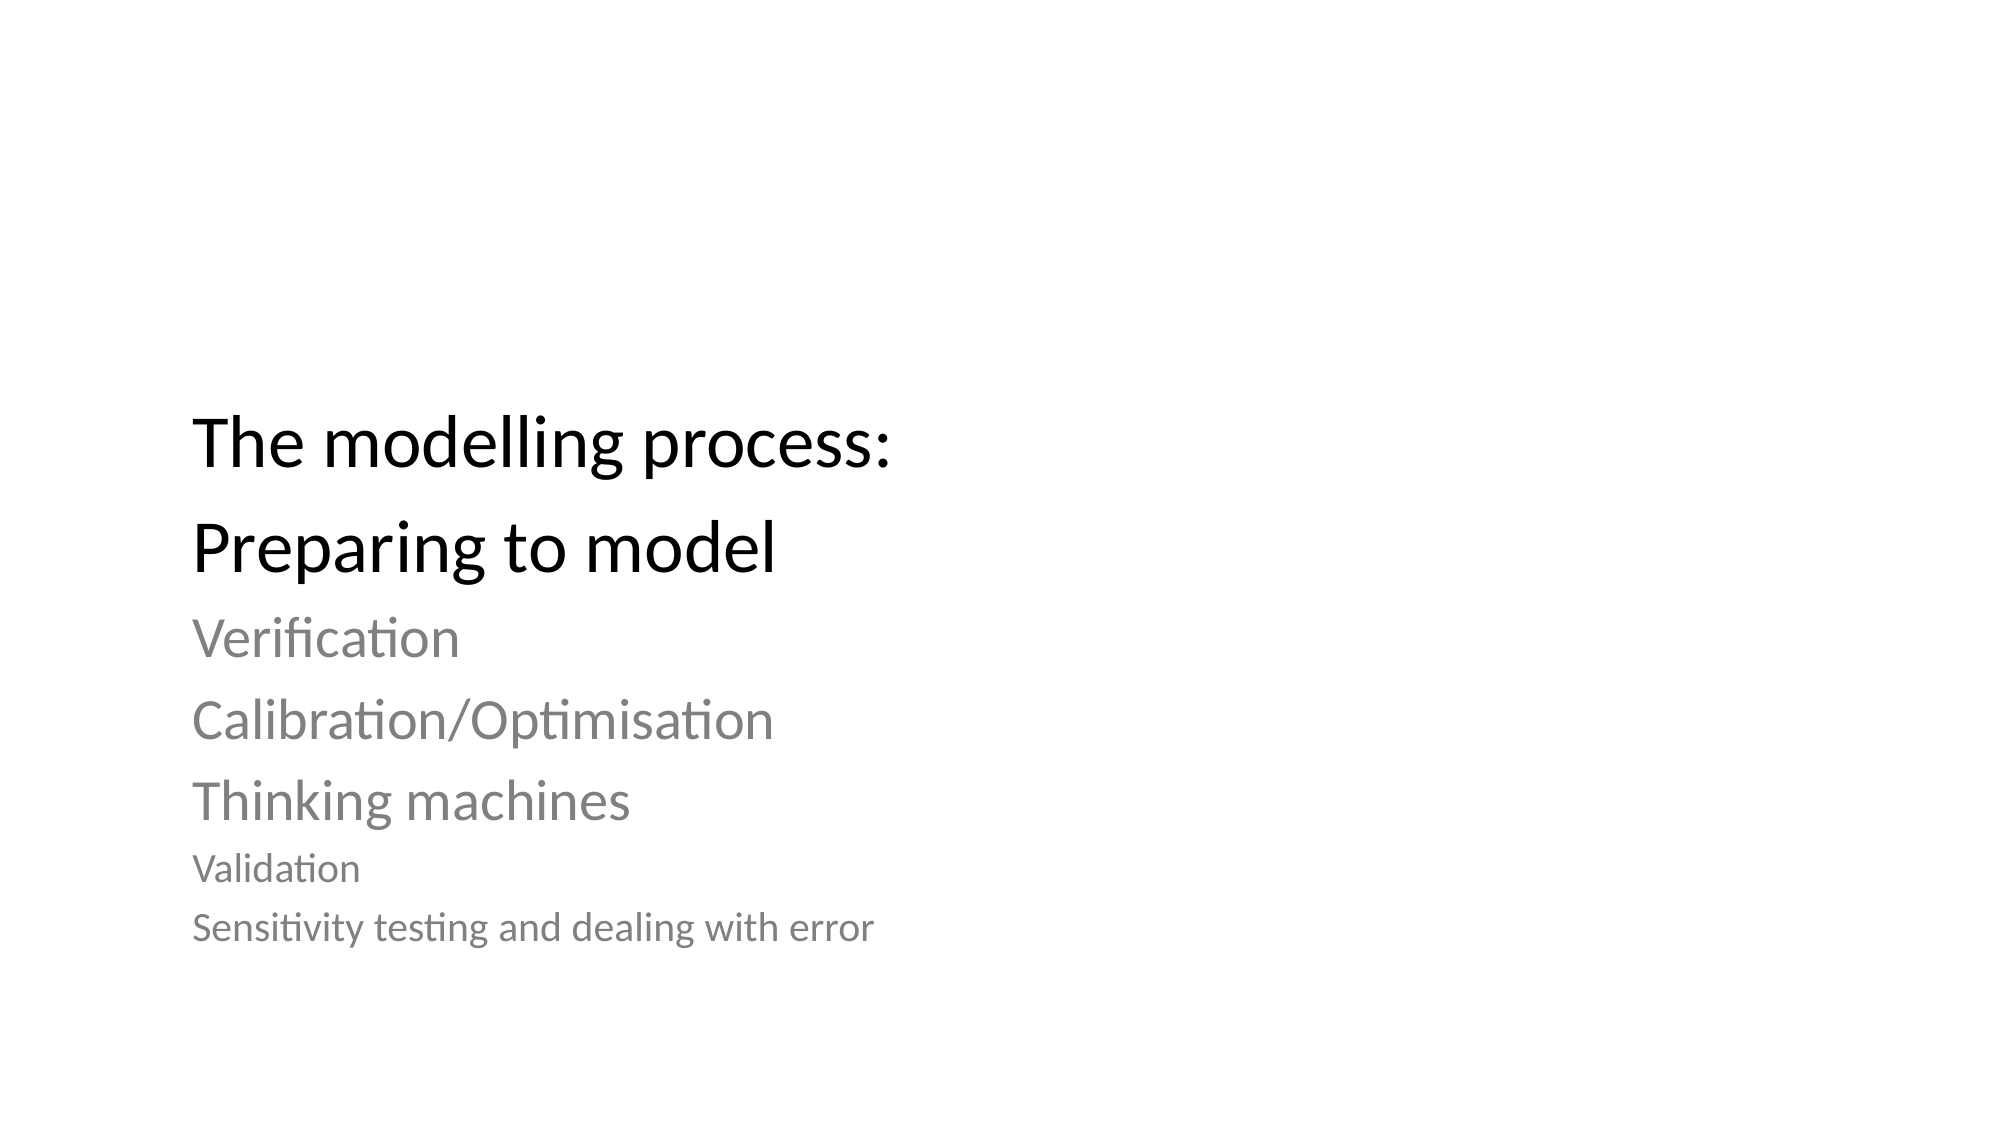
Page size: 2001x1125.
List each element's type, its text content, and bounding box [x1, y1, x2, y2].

list The modelling process: Preparing to model Verification Calibration/Optimisation Thinking machines Validation Sensitivity testing and dealing with error [102, 385, 1898, 1081]
